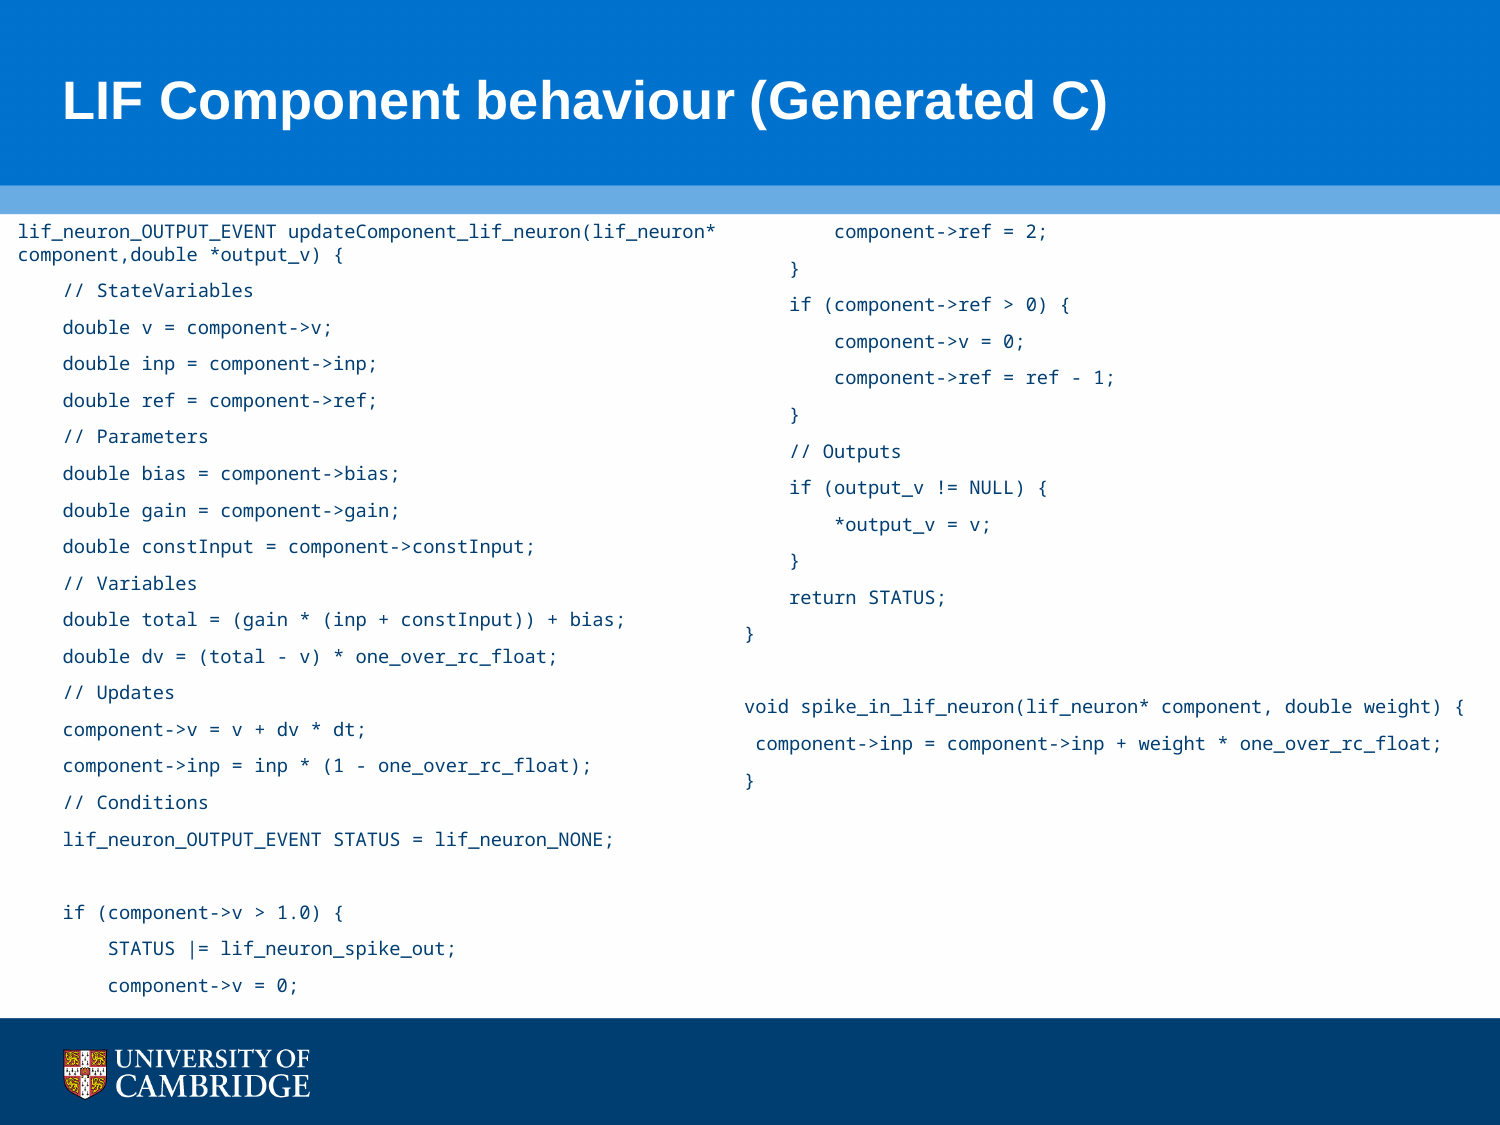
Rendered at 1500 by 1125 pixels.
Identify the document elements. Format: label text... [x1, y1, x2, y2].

title LIF Component behaviour (Generated C) [63, 65, 1437, 135]
list lif_neuron_OUTPUT_EVENT updateComponent_lif_neuron(lif_neuron* component,double *output_v) { // StateVariables double v = component->v; double inp = component->inp; double ref = component->ref; // Parameters double bias = component->bias; double gain = component->gain; double constInput = component->constInput; // Variables double total = (gain * (inp + constInput)) + bias; double dv = (total - v) * one_over_rc_float; // Updates component->v = v + dv * dt; component->inp = inp * (1 - one_over_rc_float); // Conditions lif_neuron_OUTPUT_EVENT STATUS = lif_neuron_NONE; if (component->v > 1.0) { STATUS |= lif_neuron_spike_out; component->v = 0; component->ref = 2; } if (component->ref > 0) { component->v = 0; component->ref = ref - 1; } // Outputs if (output_v != NULL) { *output_v = v; } return STATUS; } void spike_in_lif_neuron(lif_neuron* component, double weight) { component->inp = component->inp + weight * one_over_rc_float; } [17, 219, 1471, 1012]
picture [0, 0, 1500, 1125]
